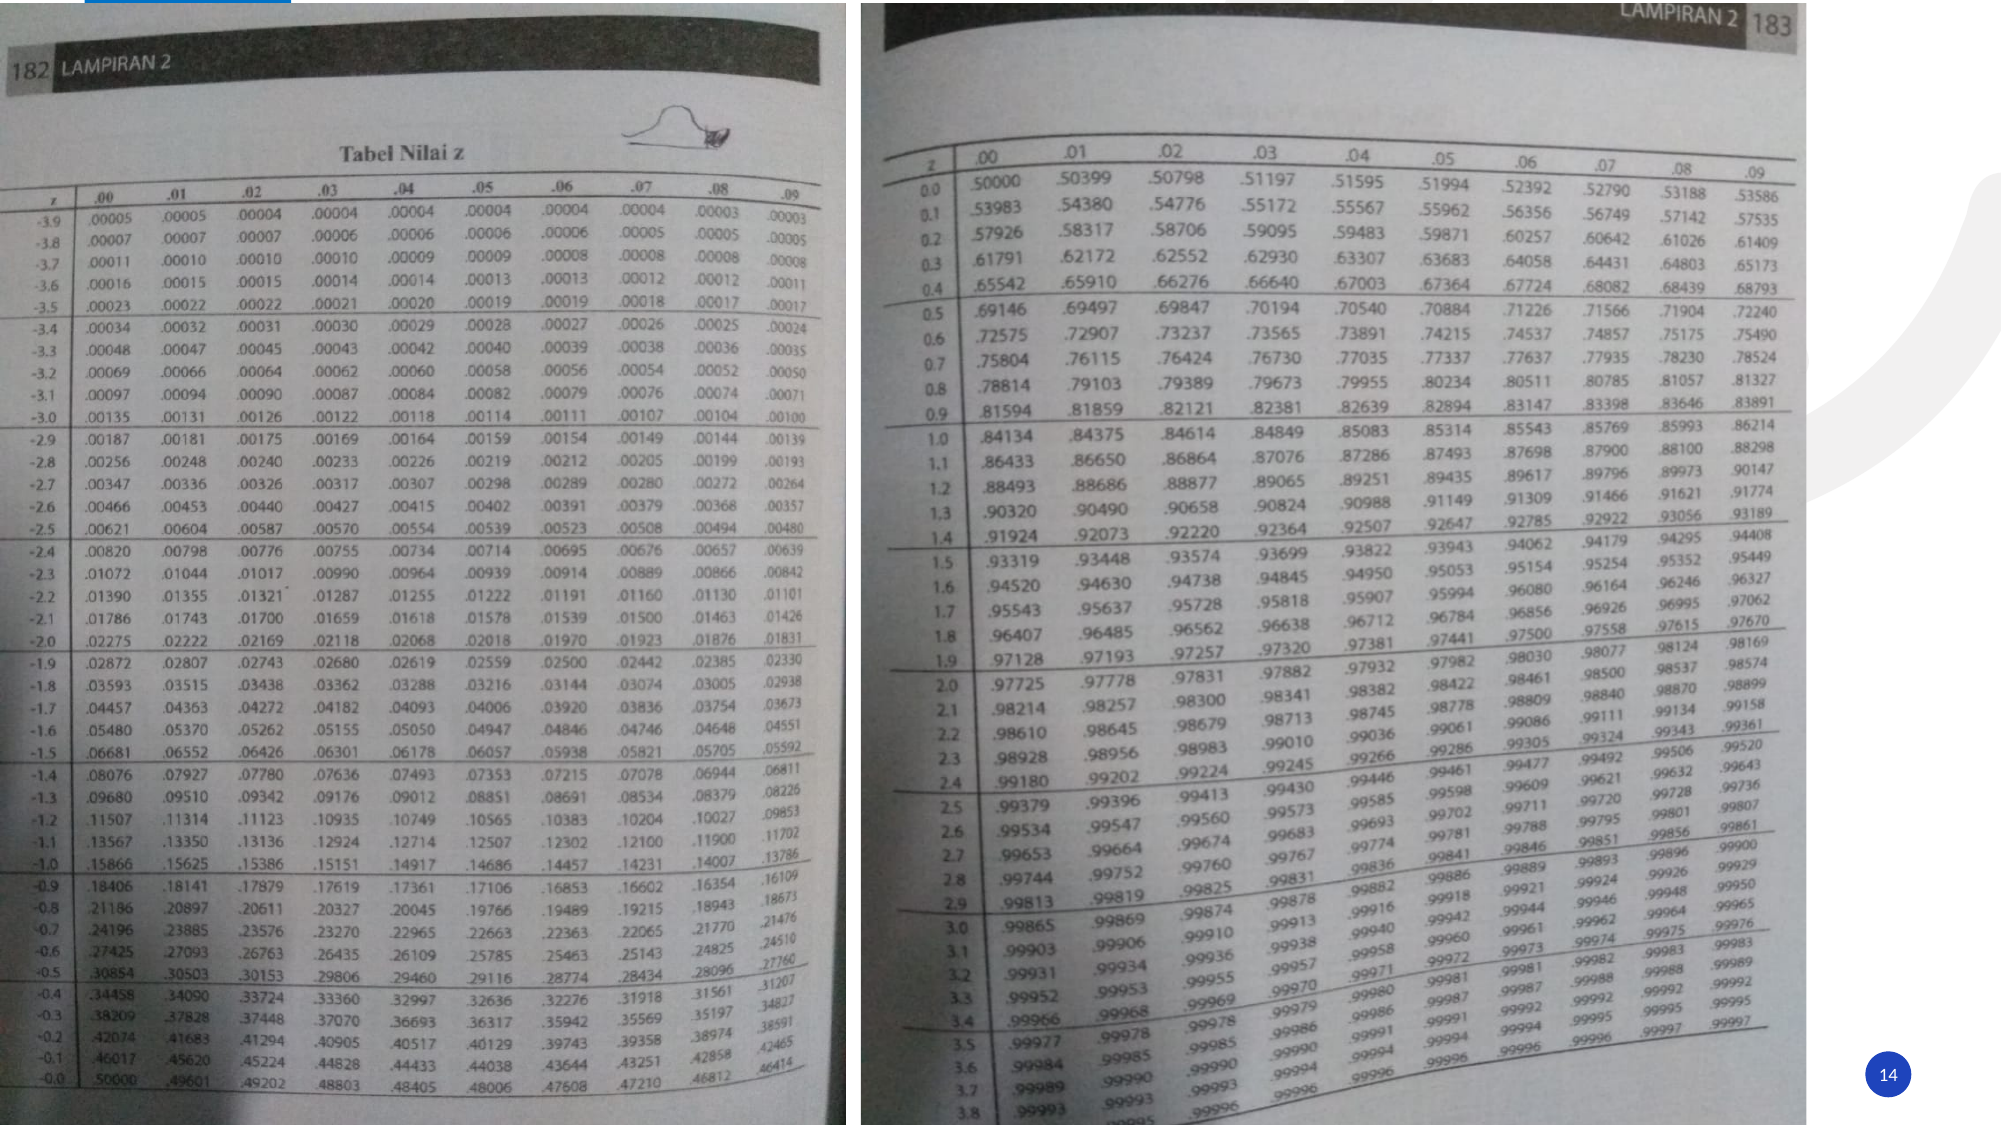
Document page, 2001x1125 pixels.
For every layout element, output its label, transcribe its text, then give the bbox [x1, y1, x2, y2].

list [0, 3, 846, 1125]
picture [860, 3, 1807, 1125]
slide_number 14 [1864, 1059, 1913, 1090]
